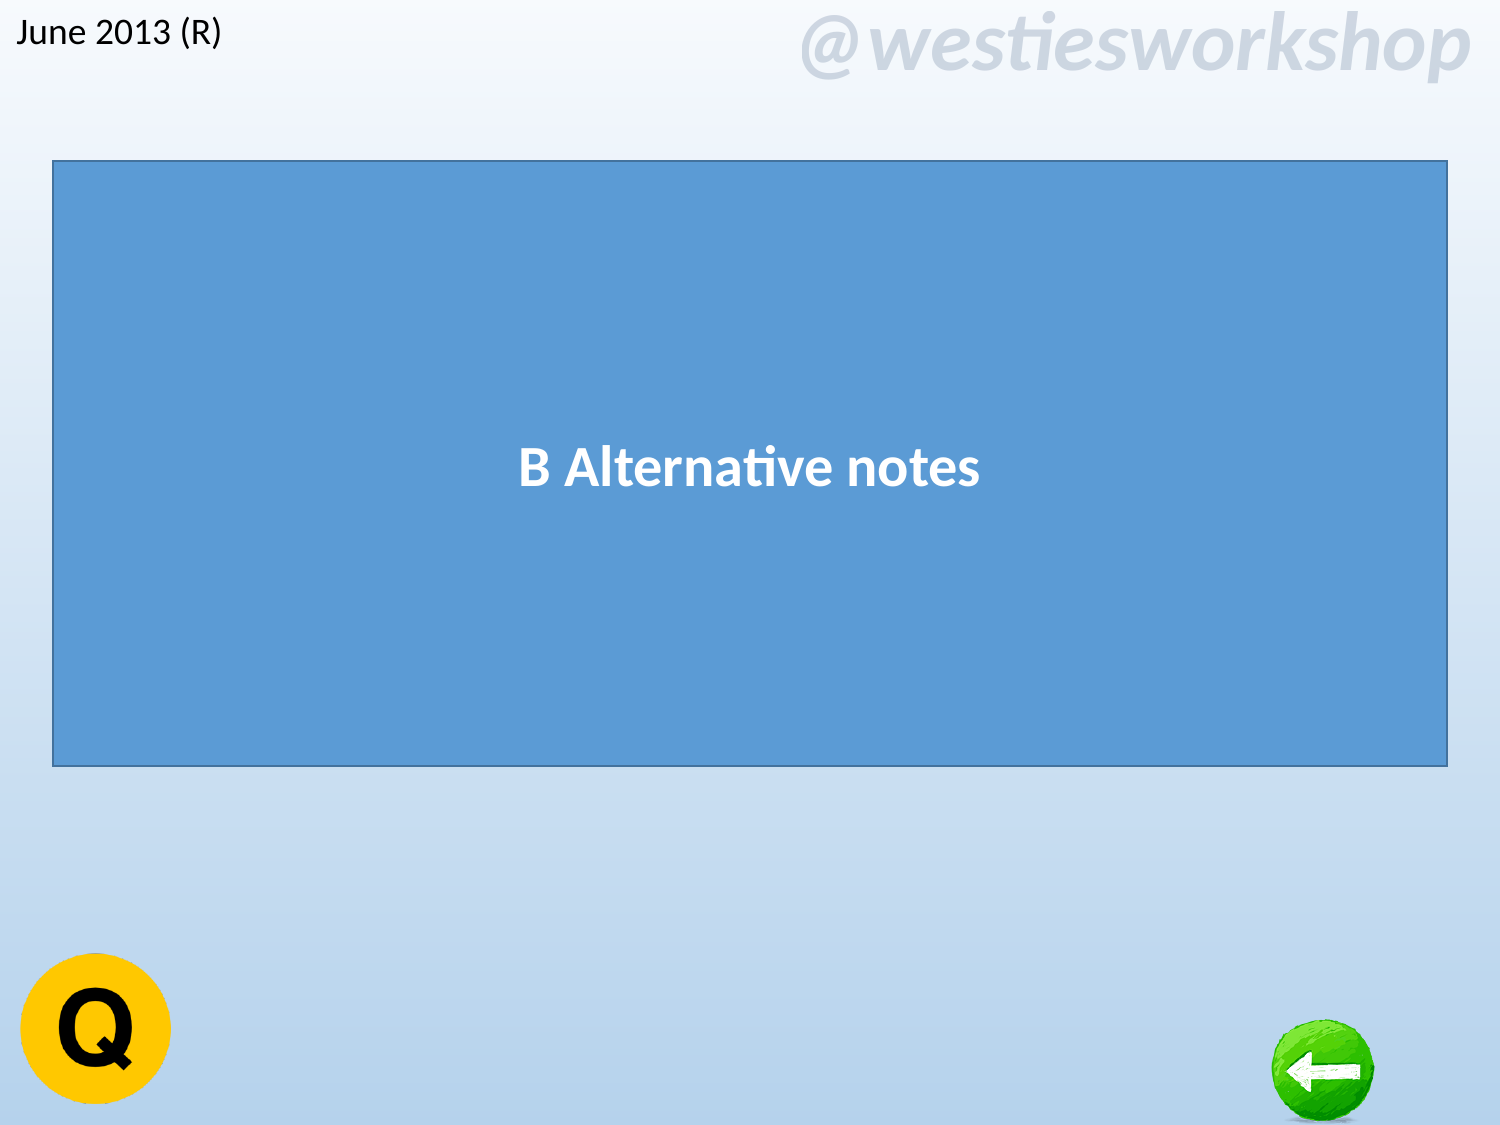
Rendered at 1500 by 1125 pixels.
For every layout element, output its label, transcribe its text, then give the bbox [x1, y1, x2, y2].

picture [0, 930, 195, 1125]
picture [53, 160, 1447, 767]
picture [1269, 1019, 1376, 1125]
text_box June 2013 (R) [1, 0, 238, 60]
